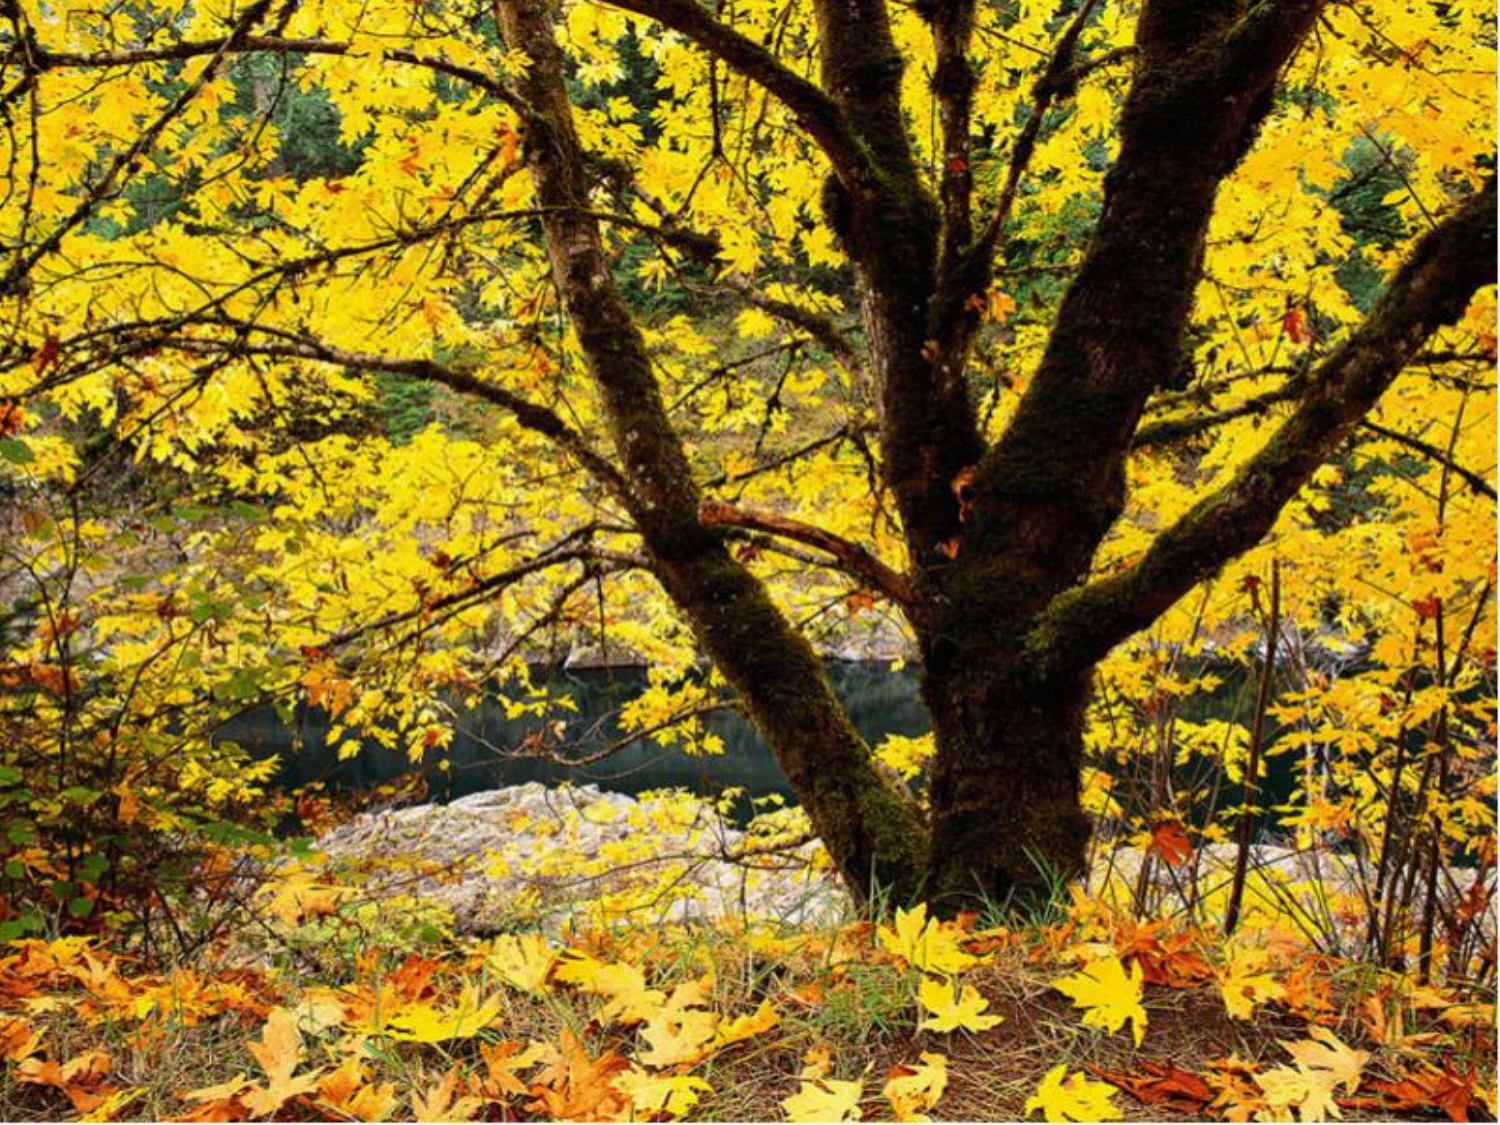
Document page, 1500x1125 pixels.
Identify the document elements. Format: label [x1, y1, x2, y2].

list [0, 0, 1500, 1125]
